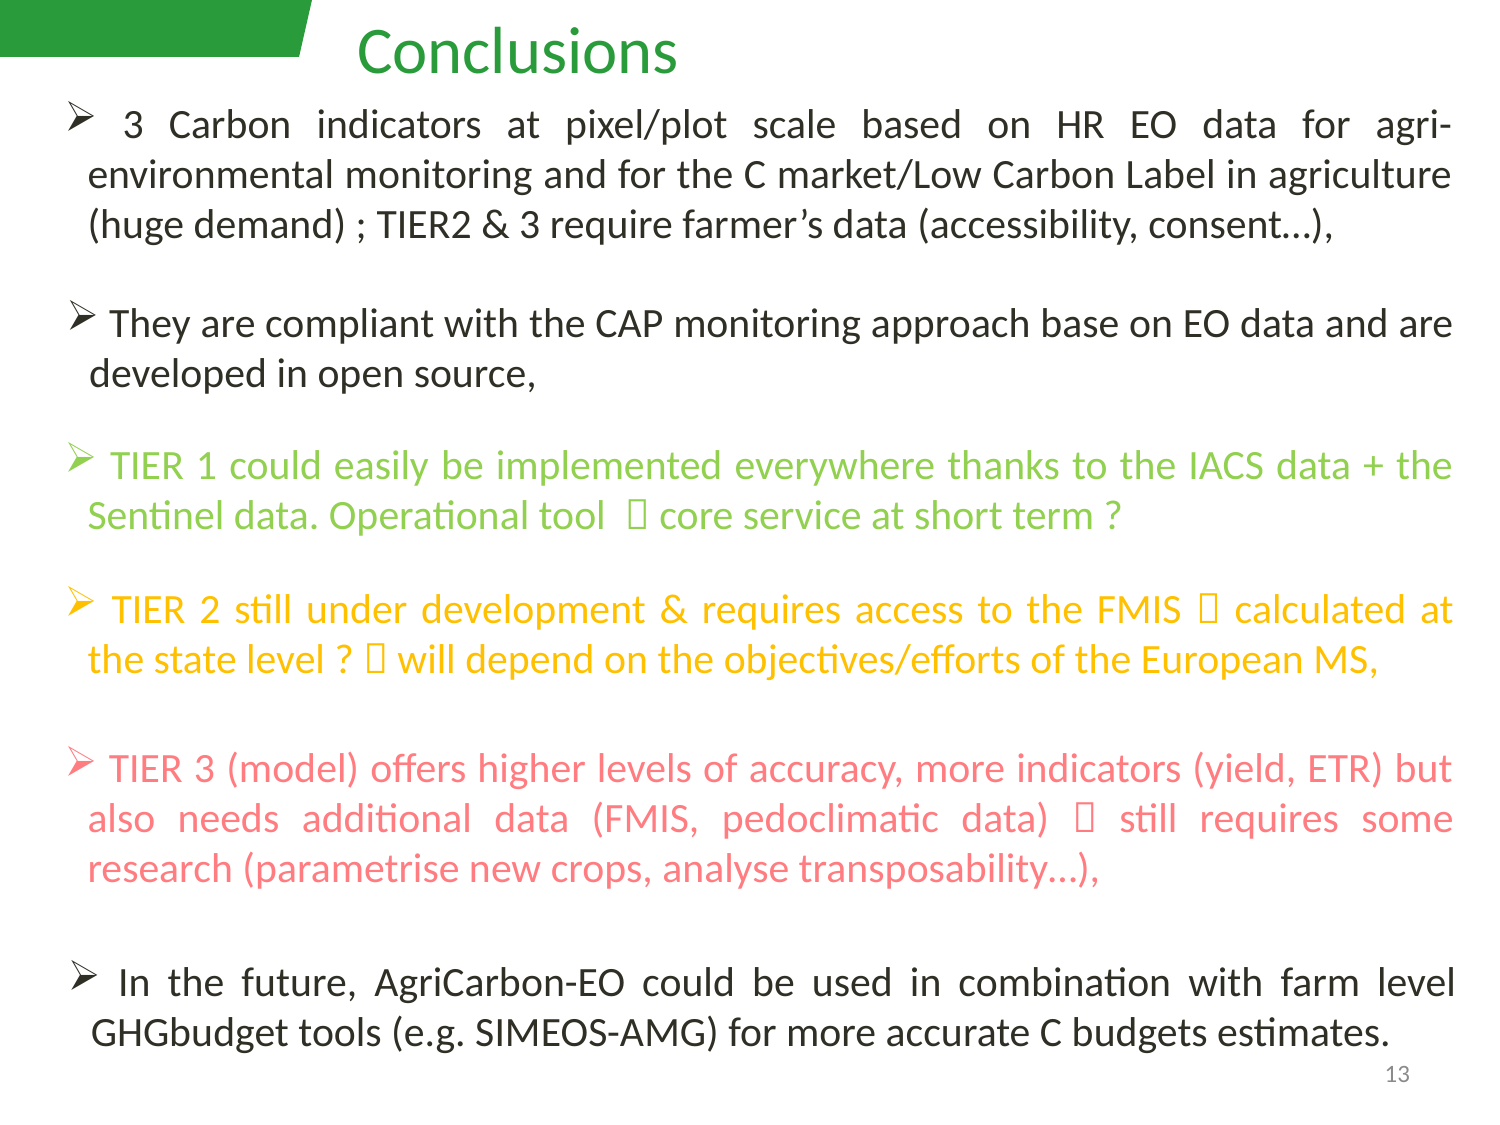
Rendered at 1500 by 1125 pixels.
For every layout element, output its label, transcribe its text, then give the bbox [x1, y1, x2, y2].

text_box [0, 0, 313, 58]
text_box TIER 1 could easily be implemented everywhere thanks to the IACS data + the Sentinel data. Operational tool  core service at short term ? [49, 422, 1469, 553]
text_box They are compliant with the CAP monitoring approach base on EO data and are developed in open source, [51, 280, 1470, 411]
text_box TIER 2 still under development & requires access to the FMIS  calculated at the state level ?  will depend on the objectives/efforts of the European MS, [49, 566, 1469, 697]
slide_number 13 [1074, 1071, 1425, 1103]
text_box 3 Carbon indicators at pixel/plot scale based on HR EO data for agri-environmental monitoring and for the C market/Low Carbon Label in agriculture (huge demand) ; TIER2 & 3 require farmer’s data (accessibility, consent…), [49, 81, 1468, 317]
text_box Conclusions [341, 0, 917, 81]
text_box In the future, AgriCarbon-EO could be used in combination with farm level GHGbudget tools (e.g. SIMEOS-AMG) for more accurate C budgets estimates. [52, 940, 1473, 1071]
text_box TIER 3 (model) offers higher levels of accuracy, more indicators (yield, ETR) but also needs additional data (FMIS, pedoclimatic data)  still requires some research (parametrise new crops, analyse transposability…), [49, 726, 1469, 907]
